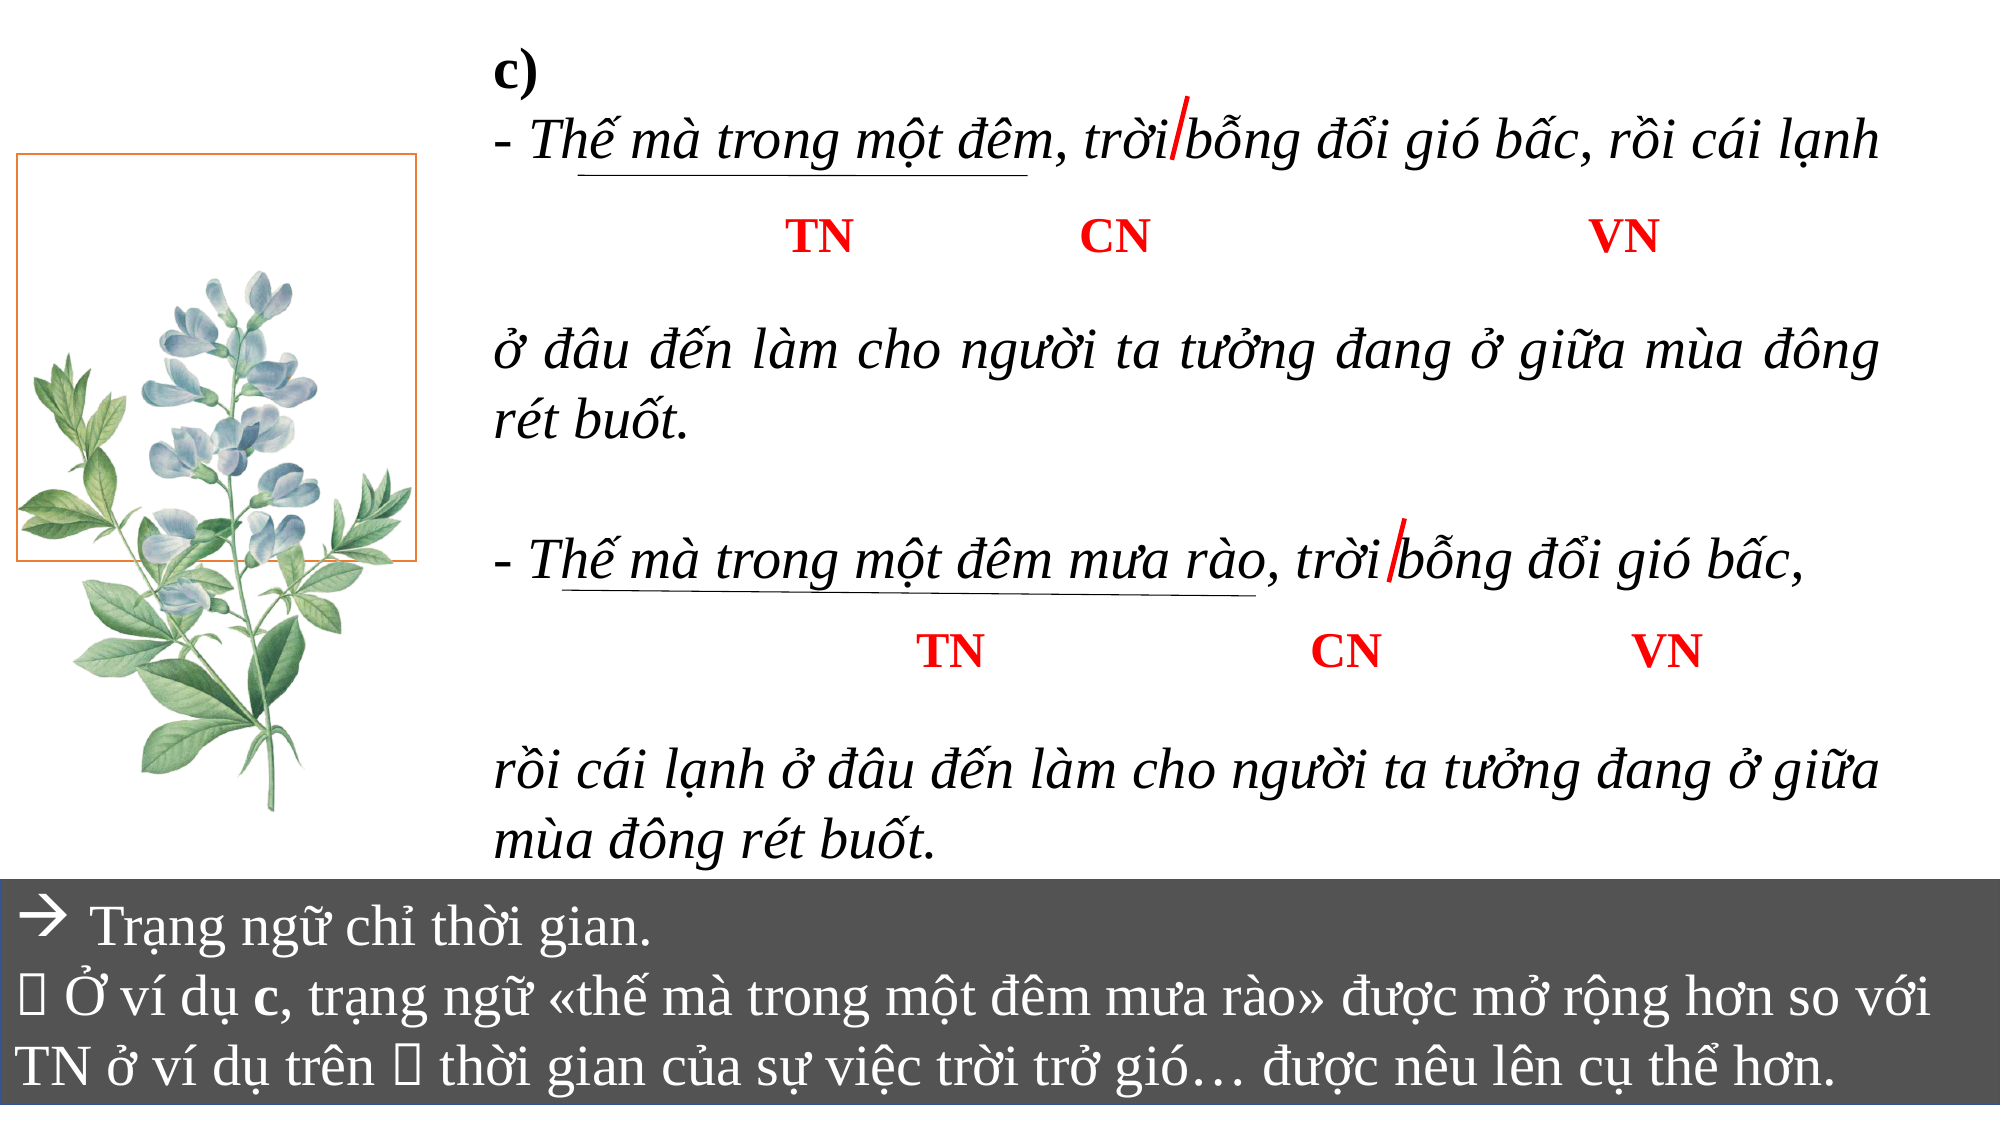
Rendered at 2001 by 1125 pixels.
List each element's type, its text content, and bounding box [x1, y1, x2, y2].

text_box Trạng ngữ chỉ thời gian.  Ở ví dụ c, trạng ngữ «thế mà trong một đêm mưa rào» được mở rộng hơn so với TN ở ví dụ trên  thời gian của sự việc trời trở gió… được nêu lên cụ thể hơn. [0, 879, 2000, 1105]
picture [17, 270, 412, 812]
text_box TN CN VN [633, 195, 2000, 271]
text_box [1171, 96, 1188, 160]
text_box c) - Thế mà trong một đêm, trời bỗng đổi gió bấc, rồi cái lạnh ở đâu đến làm cho người ta tưởng đang ở giữa mùa đông rét buốt. - Thế mà trong một đêm mưa rào, trời bỗng đổi gió bấc, rồi cái lạnh ở đâu đến làm cho người ta tưởng đang ở giữa mùa đông rét buốt. [479, 23, 1897, 879]
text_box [561, 590, 1256, 596]
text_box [1388, 518, 1405, 583]
text_box [16, 153, 417, 562]
text_box TN CN VN [763, 609, 2000, 685]
